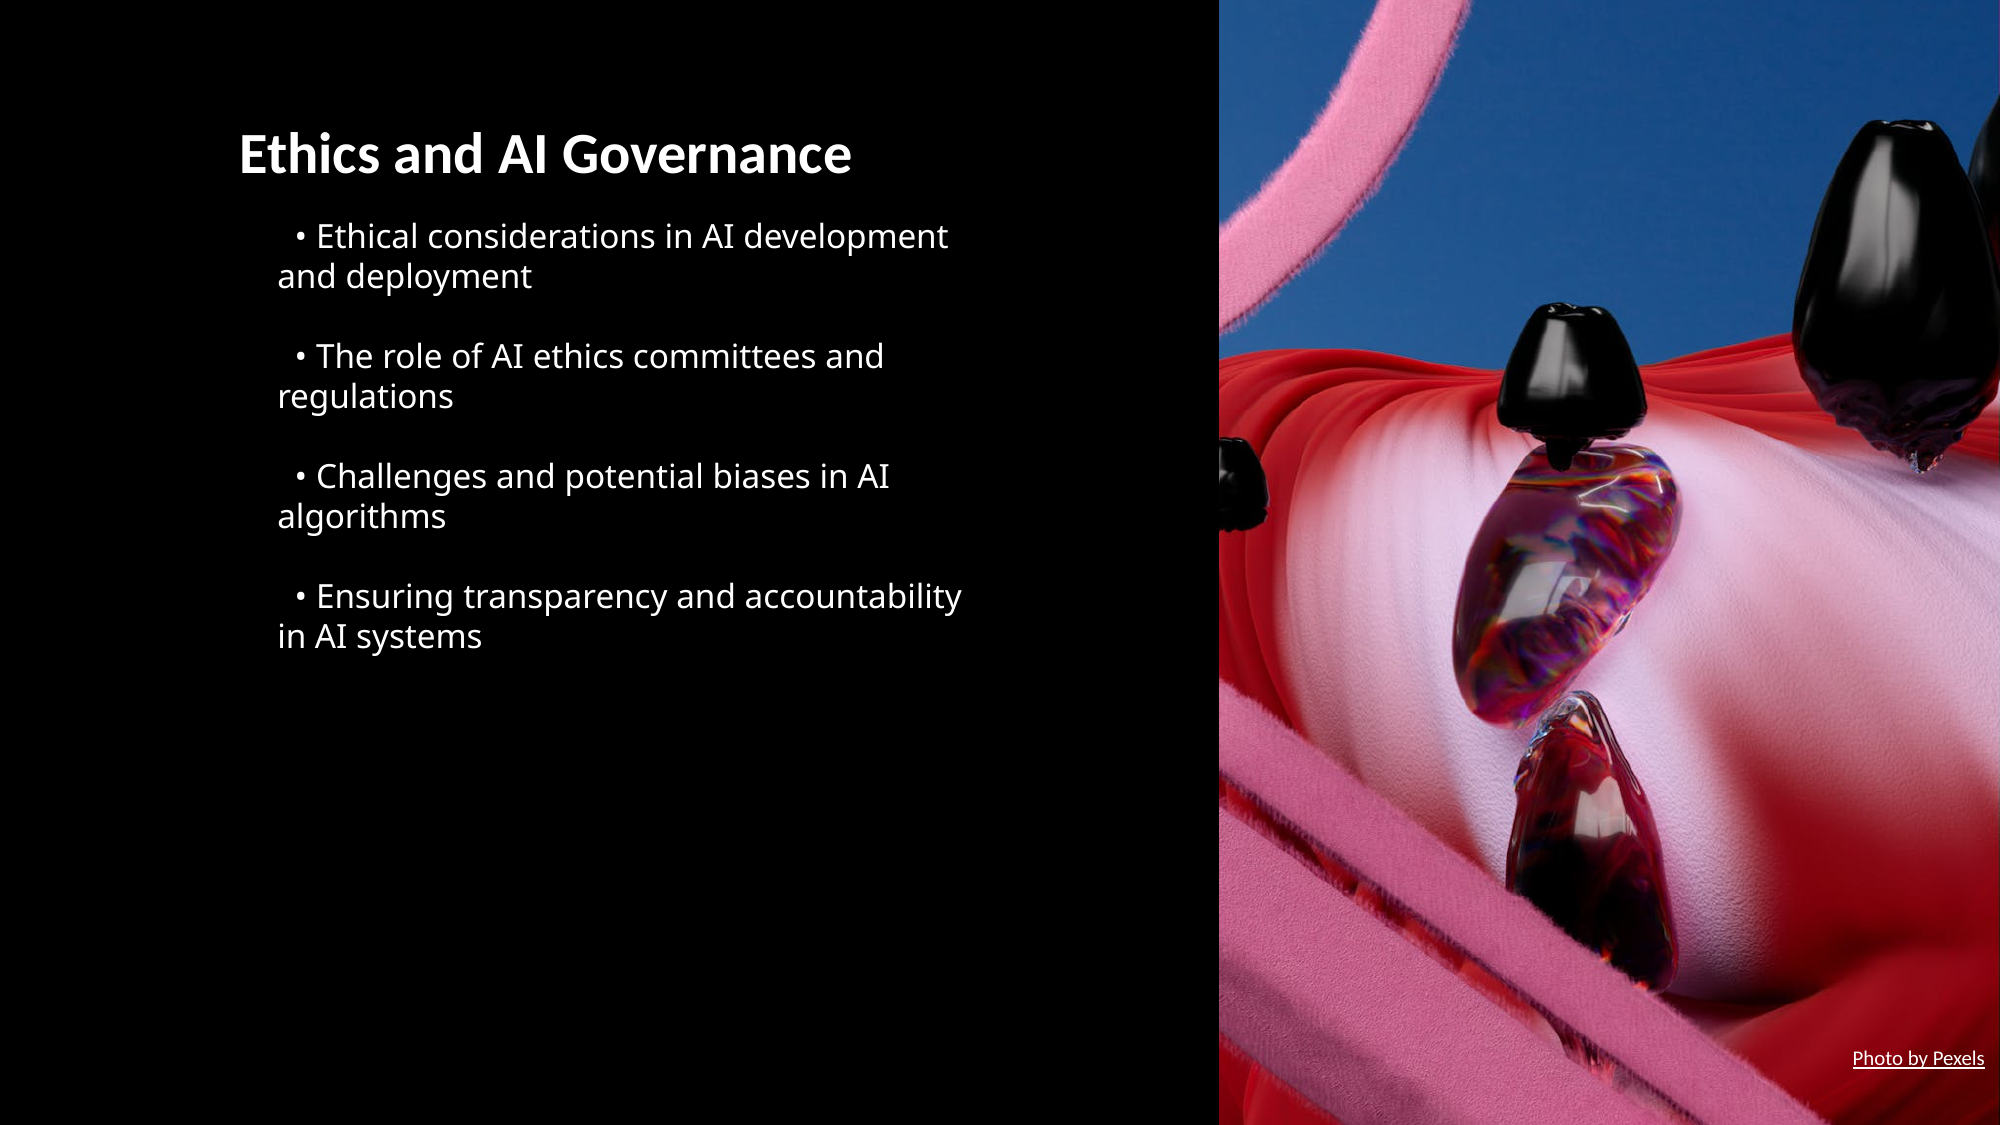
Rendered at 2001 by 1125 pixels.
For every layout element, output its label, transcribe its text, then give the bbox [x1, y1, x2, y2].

text_box • Challenges and potential biases in AI algorithms [262, 457, 1013, 533]
text_box • Ensuring transparency and accountability in AI systems [262, 577, 1013, 653]
text_box • The role of AI ethics committees and regulations [262, 337, 1013, 413]
text_box • Ethical considerations in AI development and deployment [262, 217, 1013, 293]
text_box Ethics and AI Governance [225, 112, 1219, 188]
picture [1219, 0, 2000, 1125]
